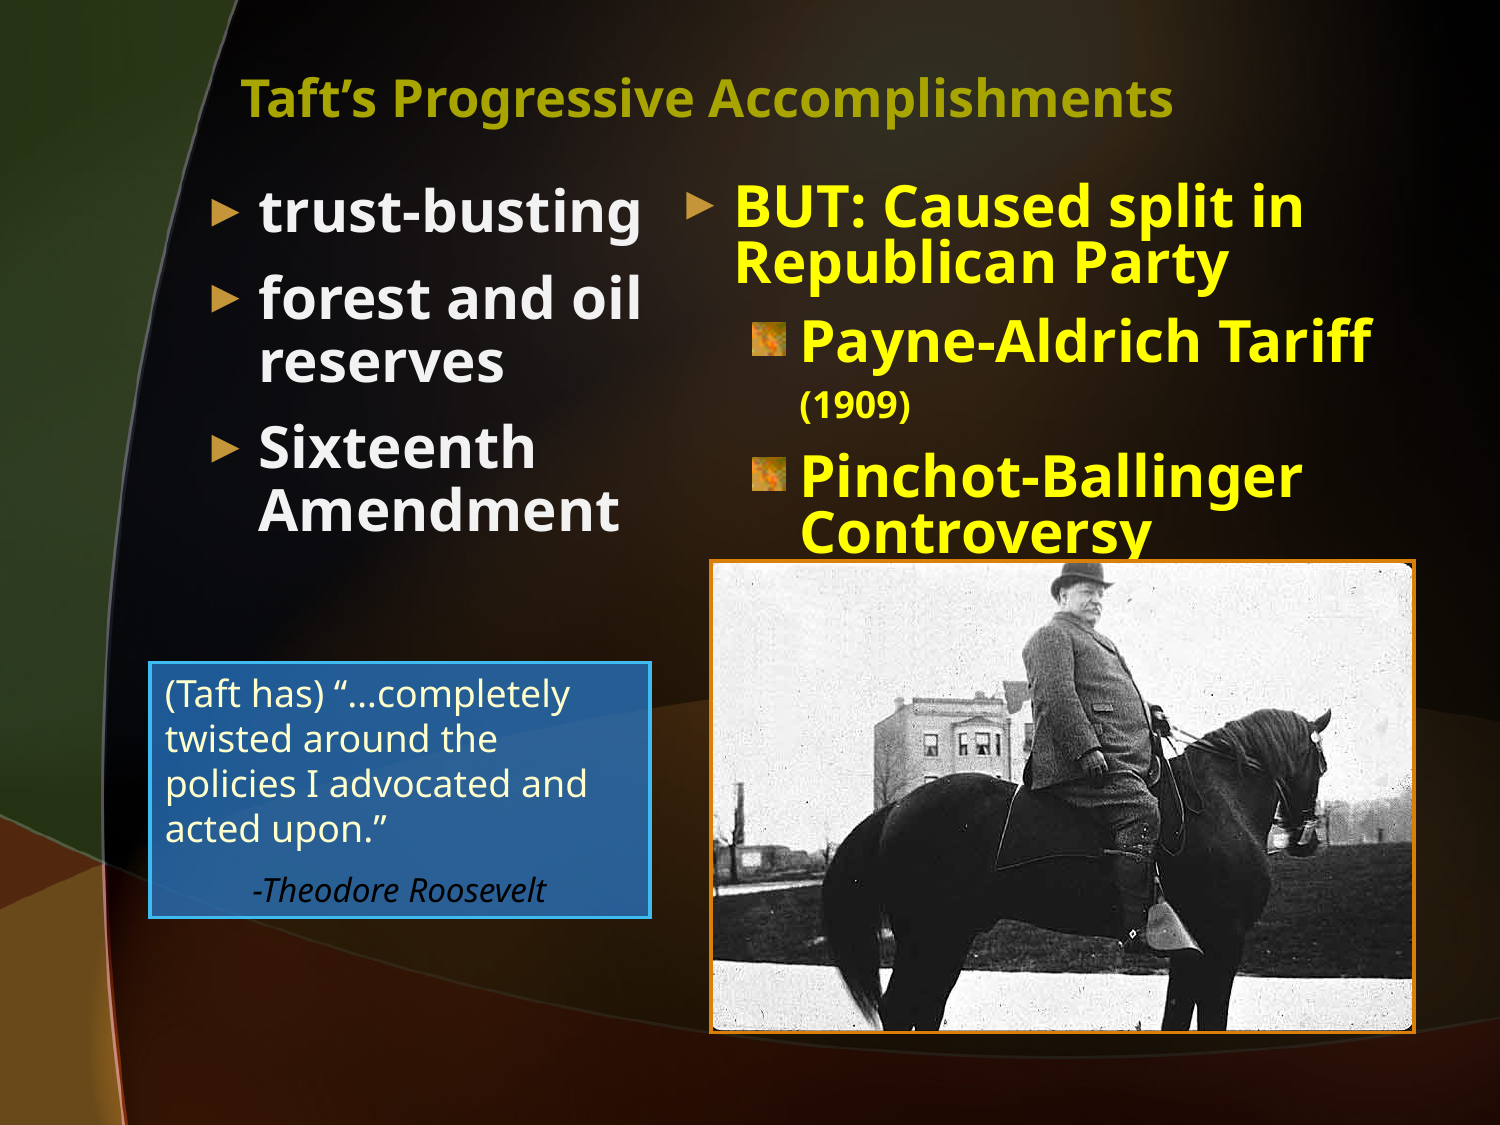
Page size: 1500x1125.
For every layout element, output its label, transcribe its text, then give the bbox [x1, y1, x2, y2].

text_box (Taft has) “…completely twisted around the policies I advocated and acted upon.” -Theodore Roosevelt [150, 662, 650, 918]
title Taft’s Progressive Accomplishments [225, 50, 1500, 138]
picture [752, 457, 786, 491]
picture [752, 322, 786, 356]
picture [0, 0, 1500, 1125]
picture [712, 562, 1413, 1032]
list BUT: Caused split in Republican Party Payne-Aldrich Tariff (1909) Pinchot-Ballinger Controversy [662, 174, 1500, 563]
list trust-busting forest and oil reserves Sixteenth Amendment [187, 174, 662, 563]
